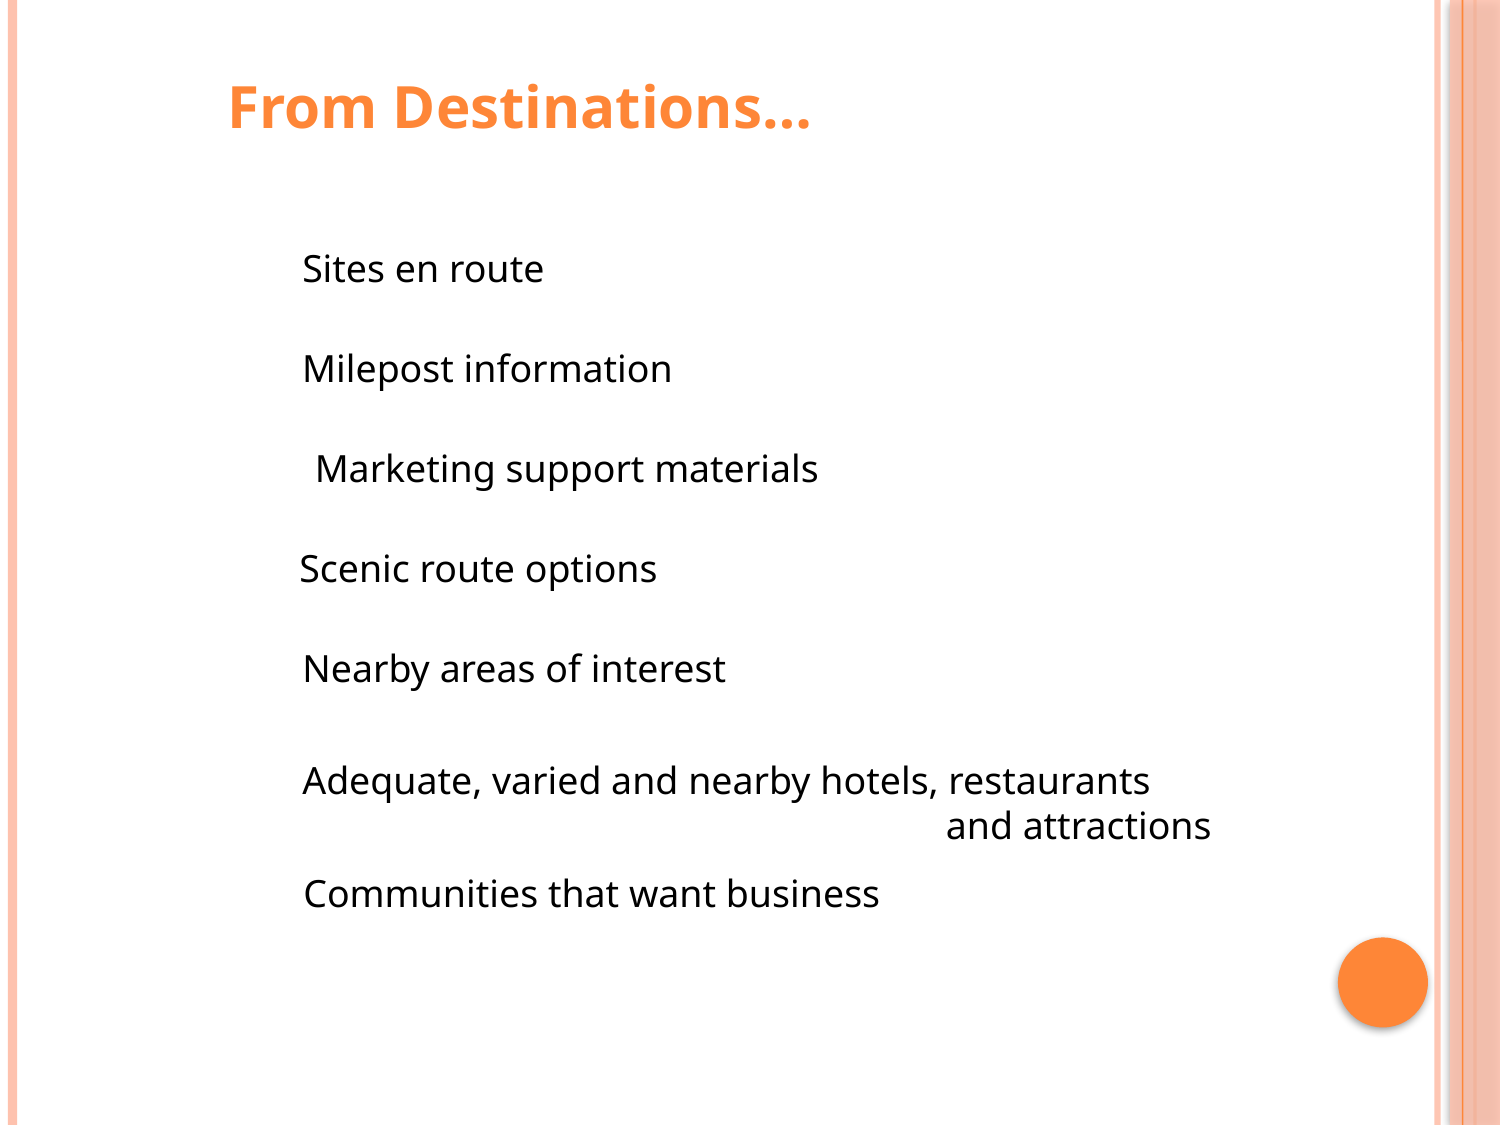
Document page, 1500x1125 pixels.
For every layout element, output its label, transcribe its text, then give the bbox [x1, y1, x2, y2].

text_box Milepost information [287, 337, 800, 398]
text_box Adequate, varied and nearby hotels, restaurants and attractions [287, 749, 1463, 855]
text_box Marketing support materials [299, 437, 900, 498]
text_box Nearby areas of interest [287, 637, 742, 698]
text_box Scenic route options [284, 537, 673, 598]
text_box From Destinations… [212, 62, 925, 148]
text_box Sites en route [287, 237, 763, 298]
text_box Communities that want business [288, 862, 896, 923]
